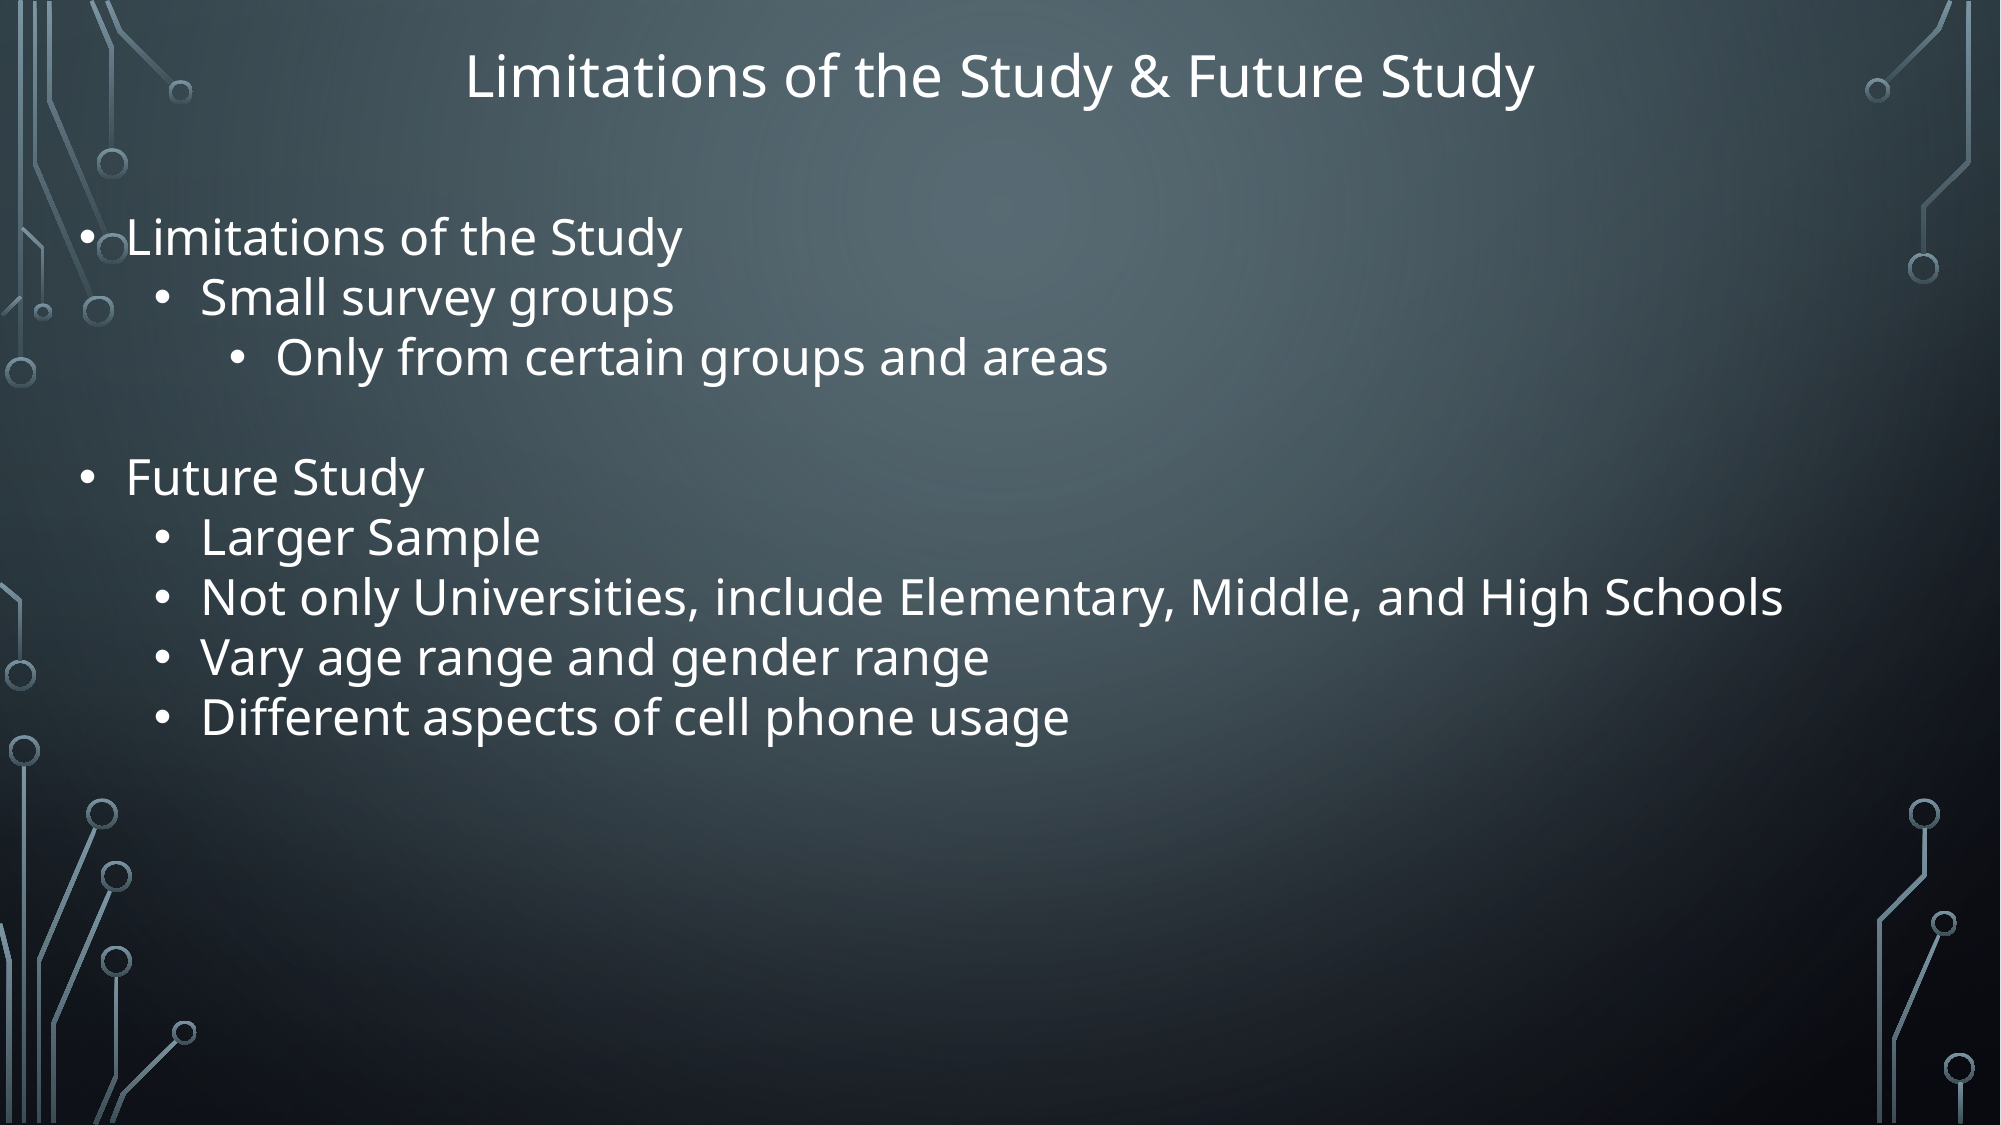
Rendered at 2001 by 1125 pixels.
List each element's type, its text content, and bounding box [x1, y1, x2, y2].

text_box Limitations of the Study Small survey groups Only from certain groups and areas Future Study Larger Sample Not only Universities, include Elementary, Middle, and High Schools Vary age range and gender range Different aspects of cell phone usage [64, 198, 1913, 754]
text_box Limitations of the Study & Future Study [0, 28, 2000, 119]
